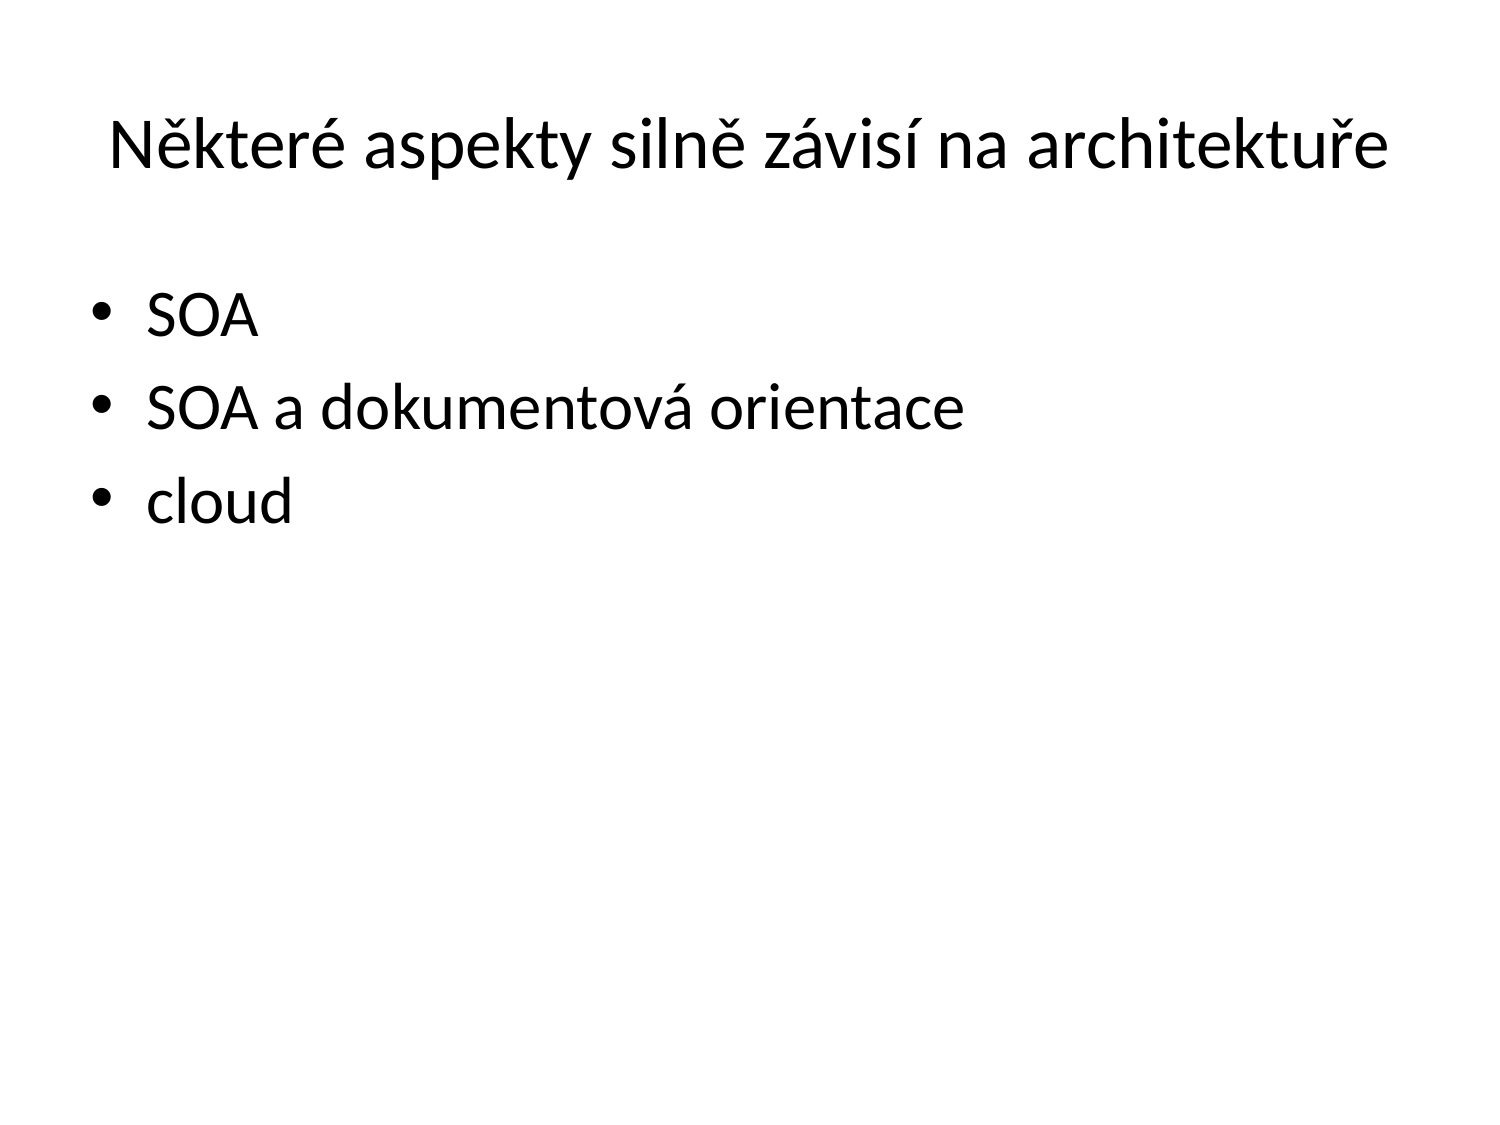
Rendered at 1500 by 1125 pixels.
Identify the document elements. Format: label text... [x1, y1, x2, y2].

title Některé aspekty silně závisí na architektuře [75, 45, 1425, 233]
list SOA SOA a dokumentová orientace cloud [75, 262, 1425, 1005]
